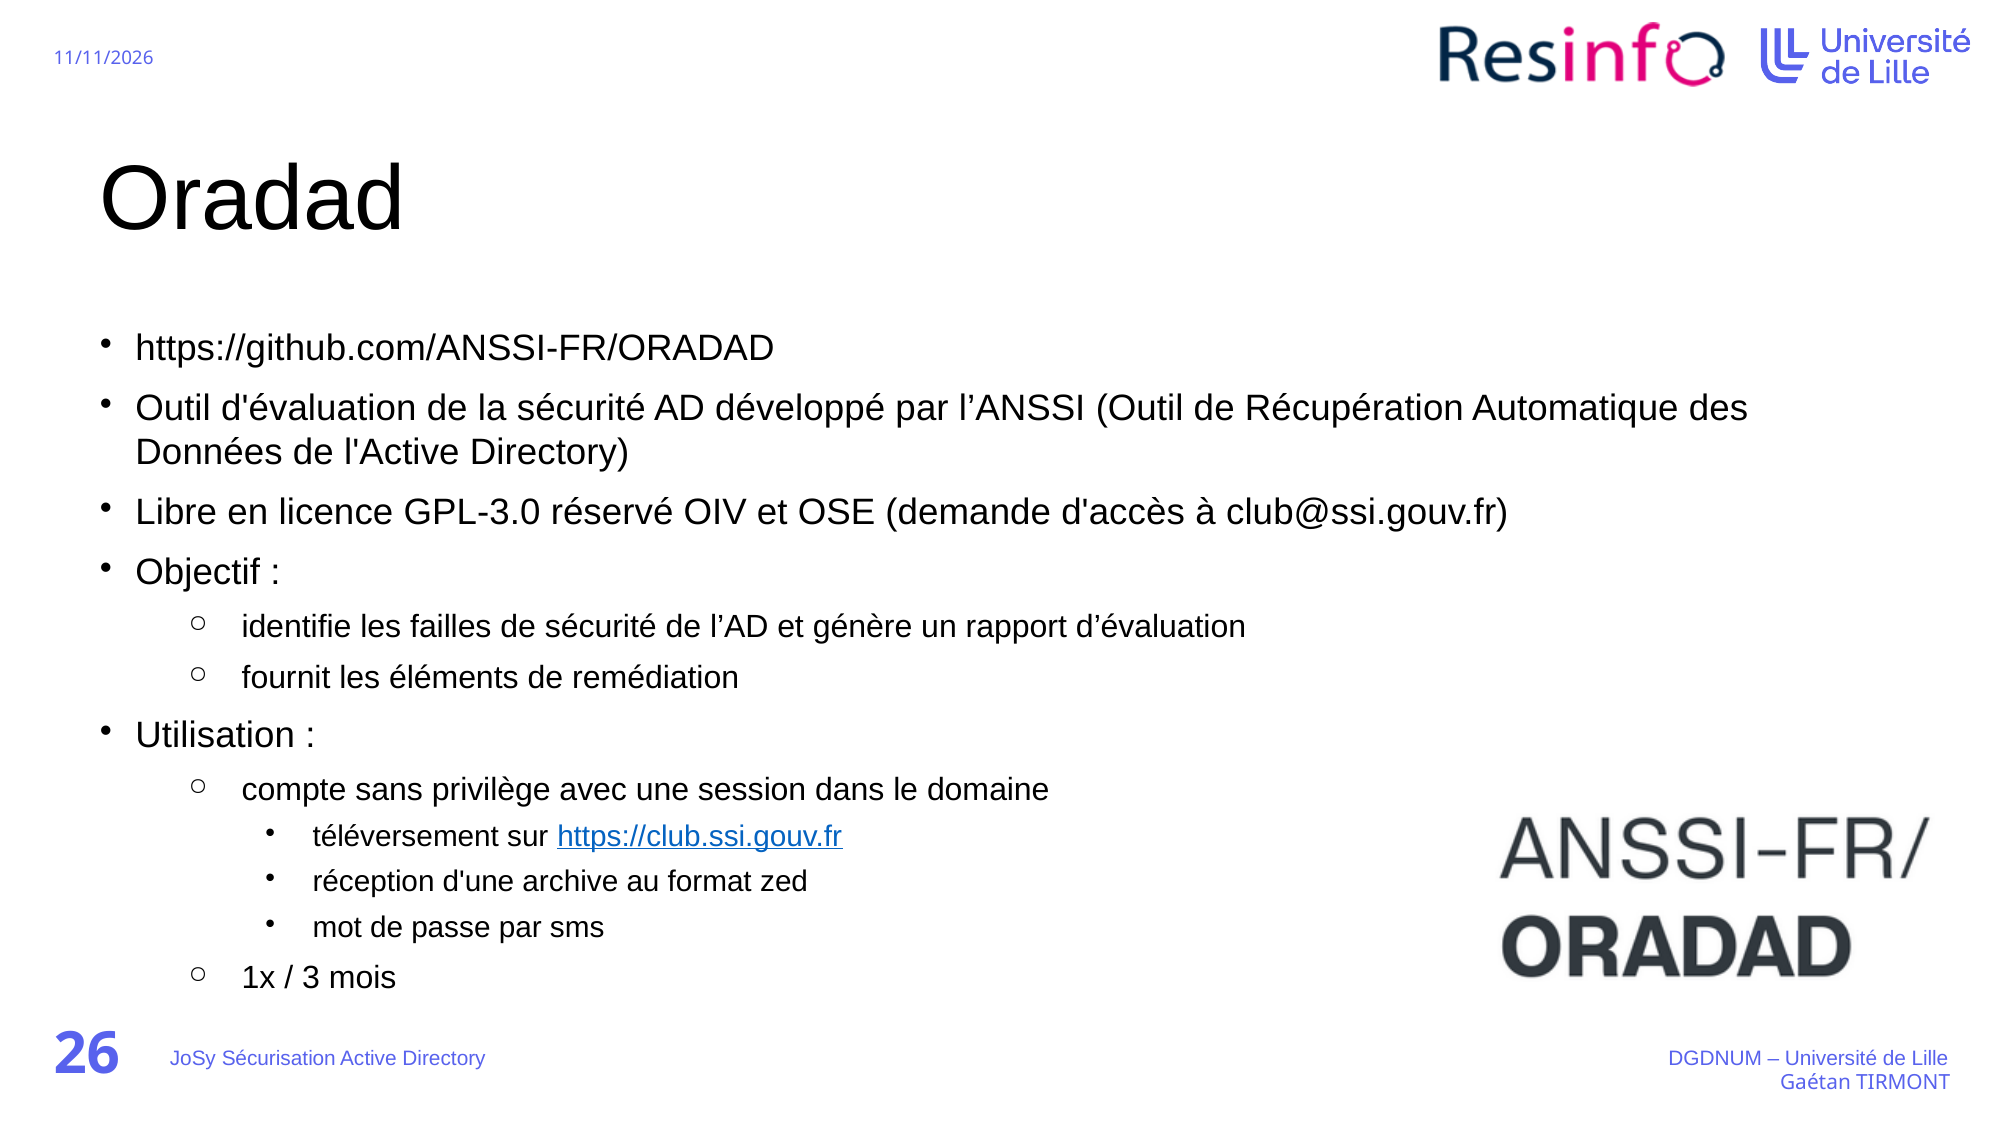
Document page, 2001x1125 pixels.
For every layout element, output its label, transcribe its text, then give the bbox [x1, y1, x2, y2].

picture [1731, 0, 1999, 113]
picture [1436, 14, 1730, 44]
list https://github.com/ANSSI-FR/ORADAD Outil d'évaluation de la sécurité AD développé par l’ANSSI (Outil de Récupération Automatique des Données de l'Active Directory) Libre en licence GPL-3.0 réservé OIV et OSE (demande d'accès à club@ssi.gouv.fr) Objectif : identifie les failles de sécurité de l’AD et génère un rapport d’évaluation fournit les éléments de remédiation Utilisation : compte sans privilège avec une session dans le domaine téléversement sur https://club.ssi.gouv.fr réception d'une archive au format zed mot de passe par sms 1x / 3 mois [99, 263, 1899, 1004]
title Oradad [99, 44, 1899, 232]
picture [1476, 796, 1950, 996]
